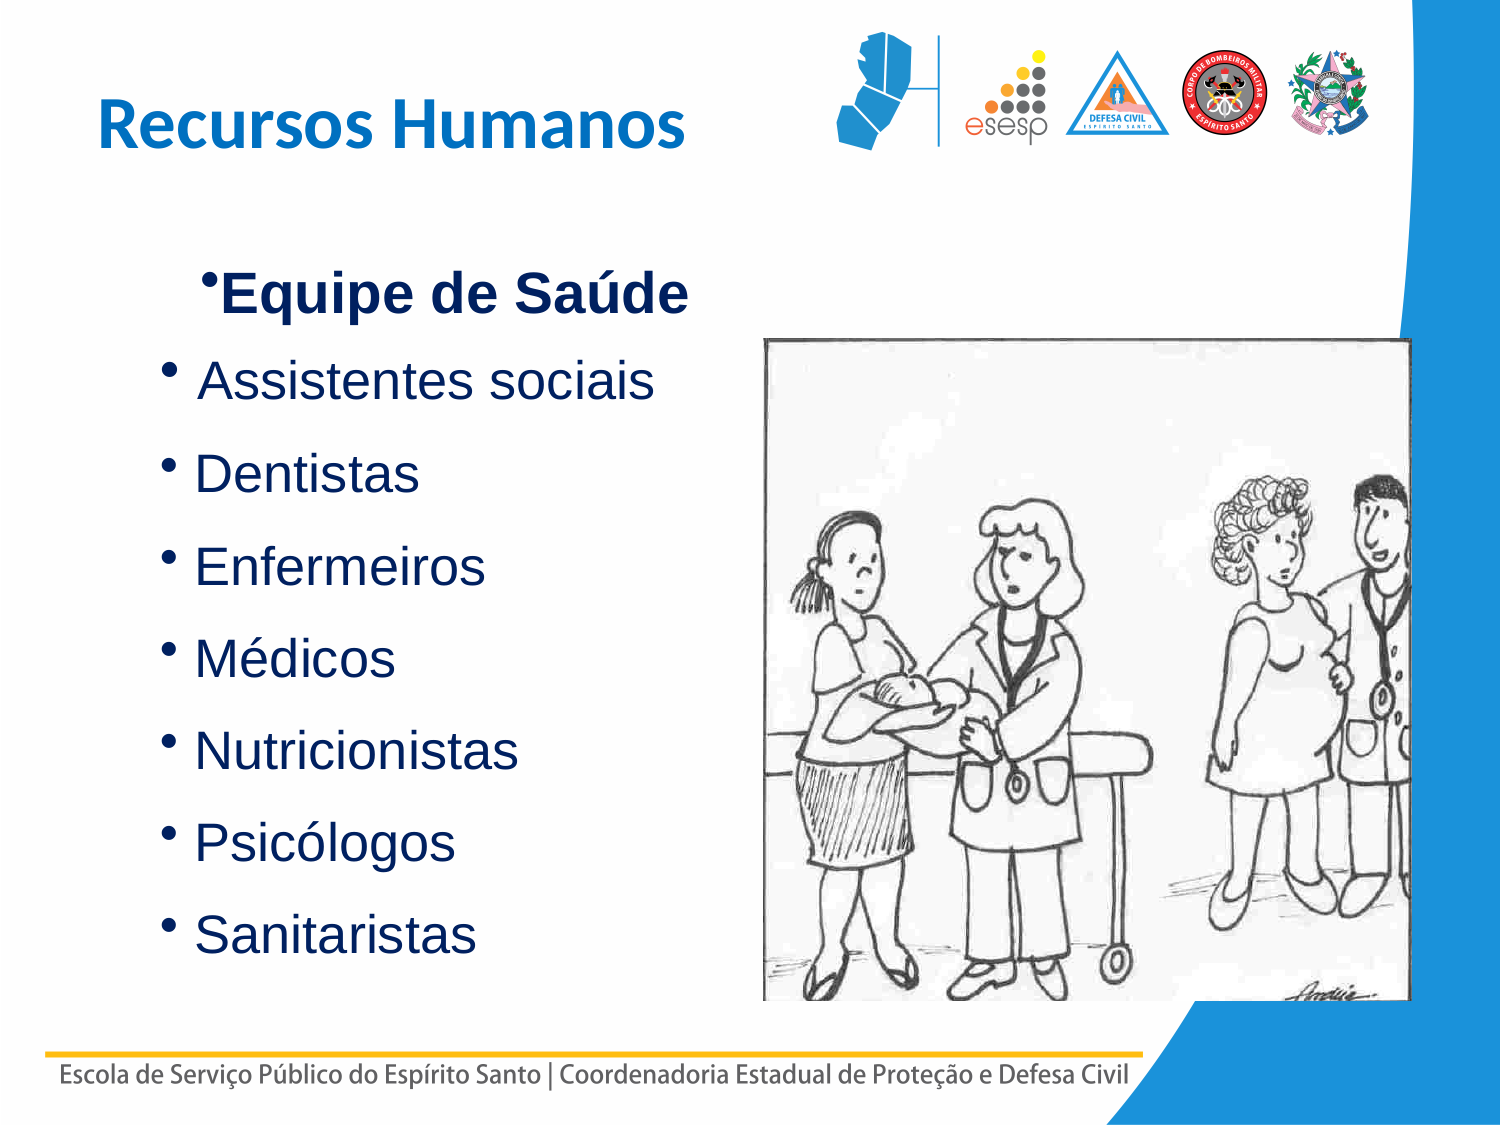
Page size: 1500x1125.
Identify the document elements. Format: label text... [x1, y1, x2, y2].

text_box Assistentes sociais Dentistas Enfermeiros Médicos Nutricionistas Psicólogos Sanitaristas [145, 334, 725, 972]
text_box Equipe de Saúde [185, 238, 724, 334]
title Recursos Humanos [82, 42, 721, 195]
picture [0, 0, 1500, 1125]
